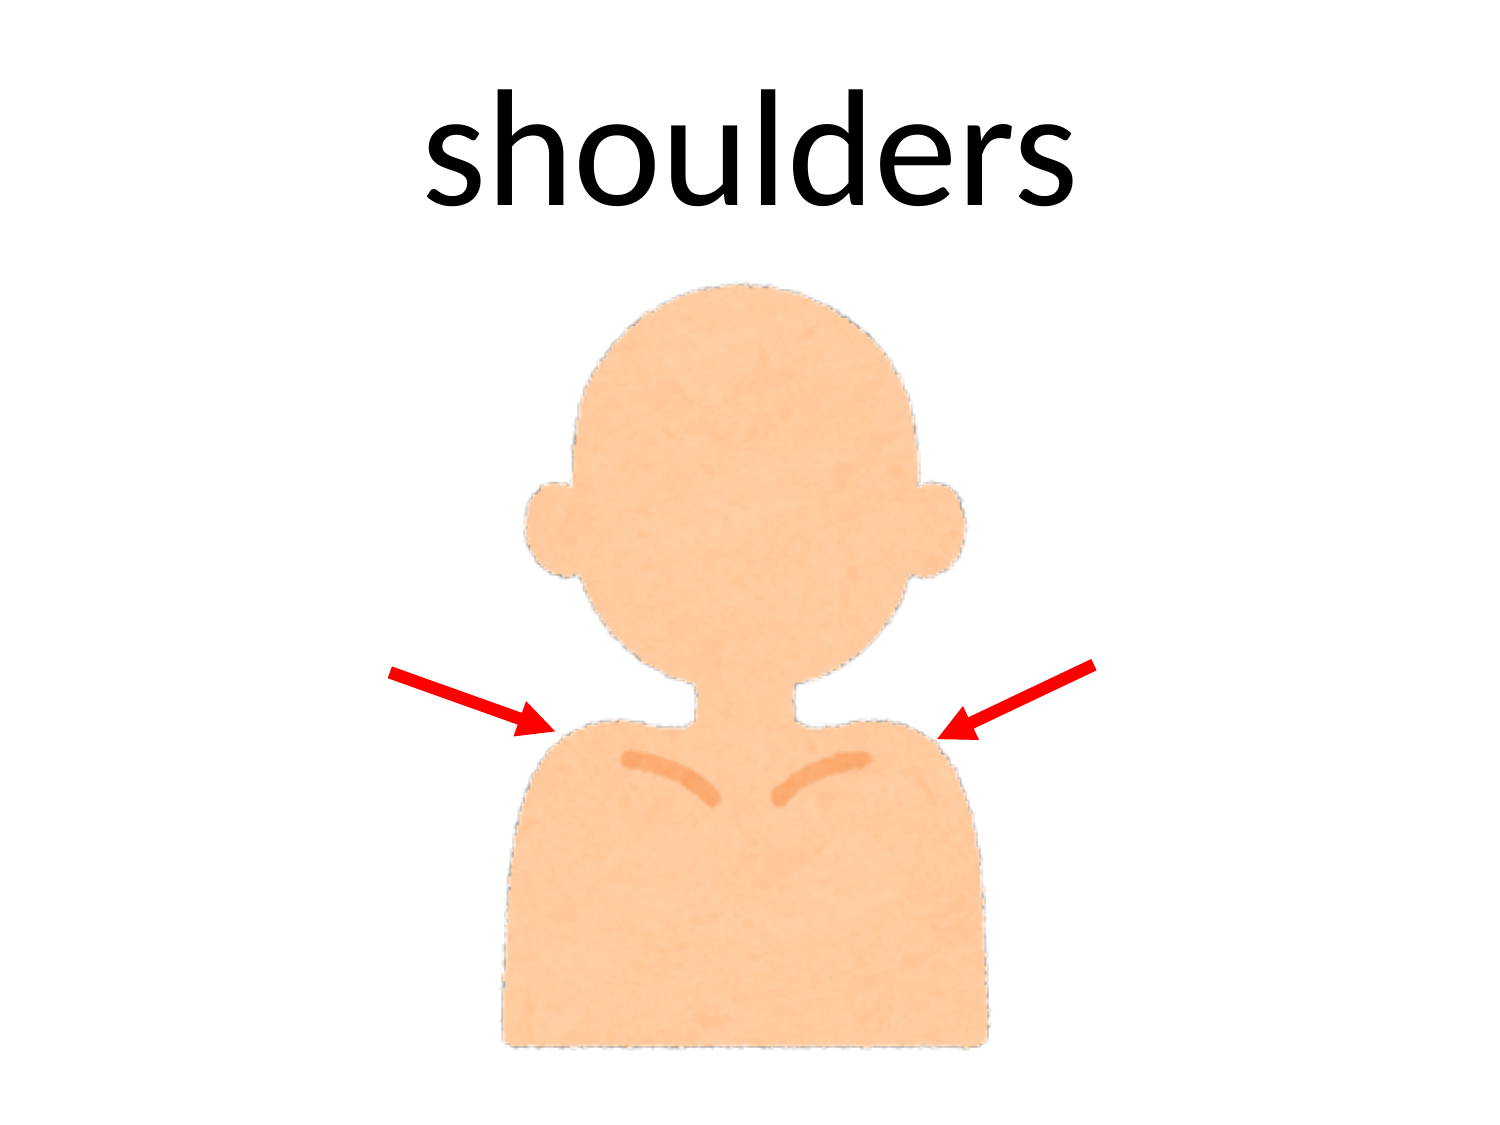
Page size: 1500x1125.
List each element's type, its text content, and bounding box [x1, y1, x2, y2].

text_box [936, 664, 1095, 740]
picture [484, 261, 1016, 1075]
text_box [389, 672, 556, 732]
title shoulders [75, 45, 1425, 233]
